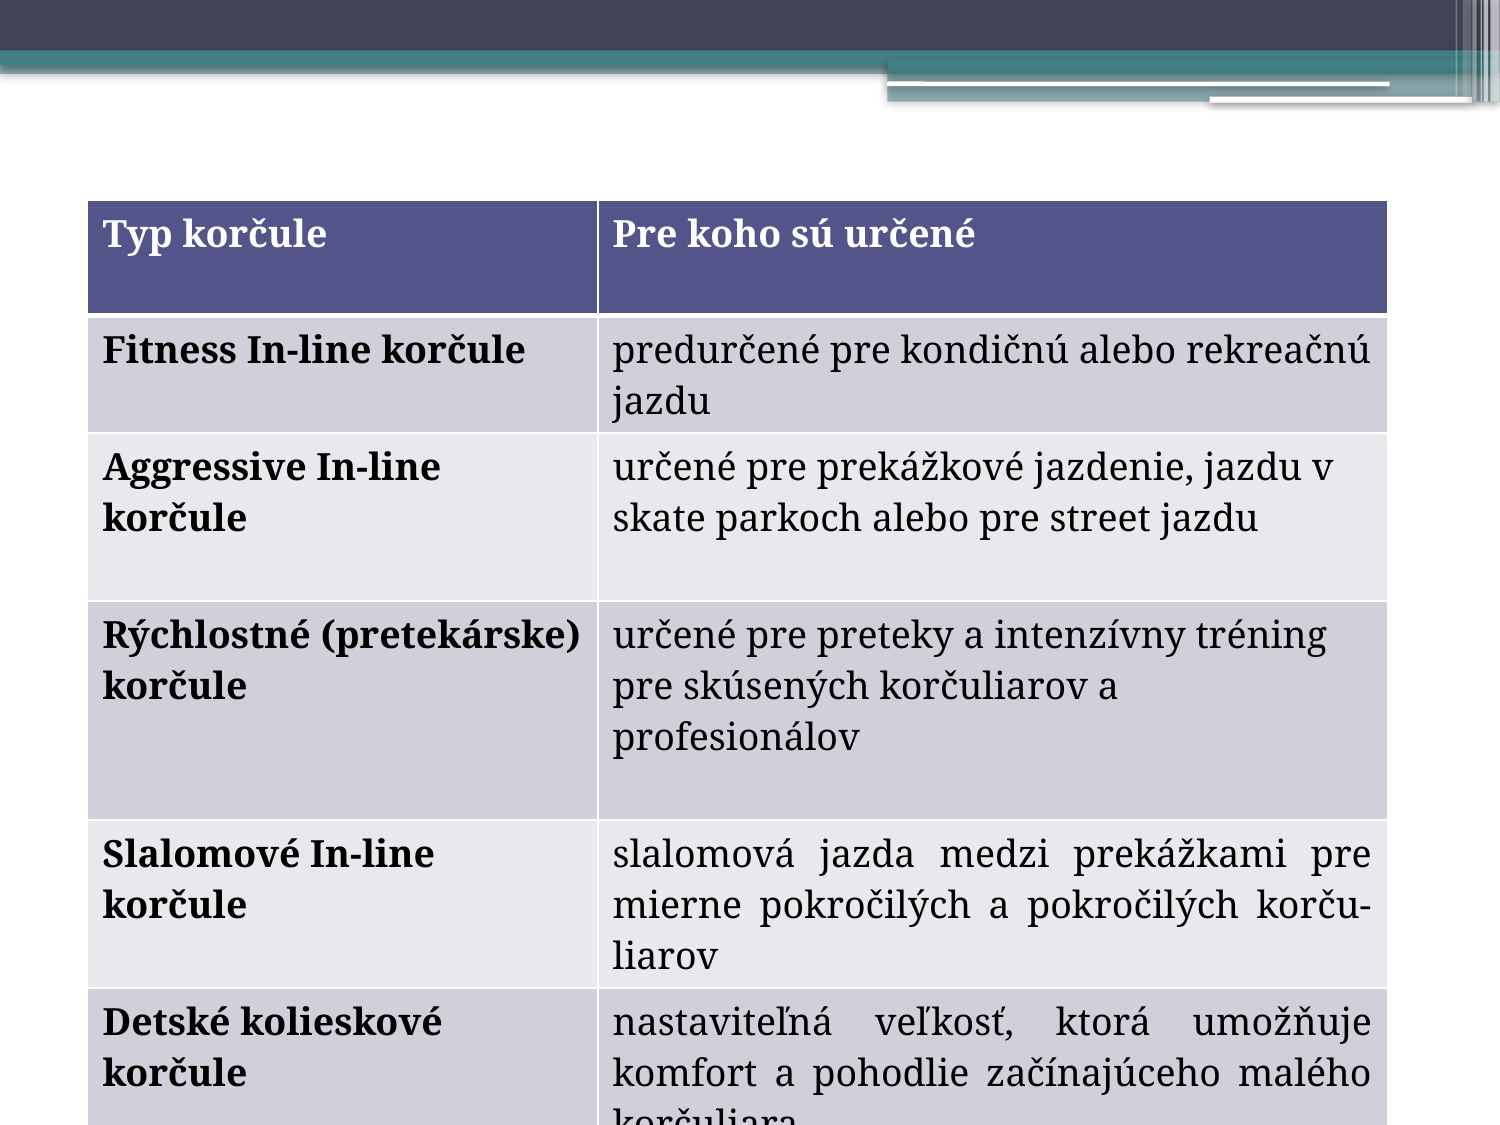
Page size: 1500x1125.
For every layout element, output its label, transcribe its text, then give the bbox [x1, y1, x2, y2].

table_cell nastaviteľná veľkosť, ktorá umožňuje komfort a pohodlie začínajúceho malého korčuliara [599, 989, 1387, 1125]
table_cell Rýchlostné (pretekárske) korčule [88, 602, 597, 819]
table_cell slalomová jazda medzi prekážkami pre mierne pokročilých a pokročilých korču-liarov [599, 821, 1387, 987]
table_header Typ korčule [88, 201, 597, 313]
table_cell určené pre preteky a intenzívny tréning pre skúsených korčuliarov a profesionálov [599, 602, 1387, 819]
table_cell Detské kolieskové korčule [88, 989, 597, 1125]
table_cell Slalomové In-line korčule [88, 821, 597, 987]
table_header Pre koho sú určené [599, 201, 1387, 313]
table_cell Fitness In-line korčule [88, 318, 597, 432]
table_cell určené pre prekážkové jazdenie, jazdu v skate parkoch alebo pre street jazdu [599, 434, 1387, 600]
table_cell Aggressive In-line korčule [88, 434, 597, 600]
table_cell predurčené pre kondičnú alebo rekreačnú jazdu [599, 318, 1387, 432]
